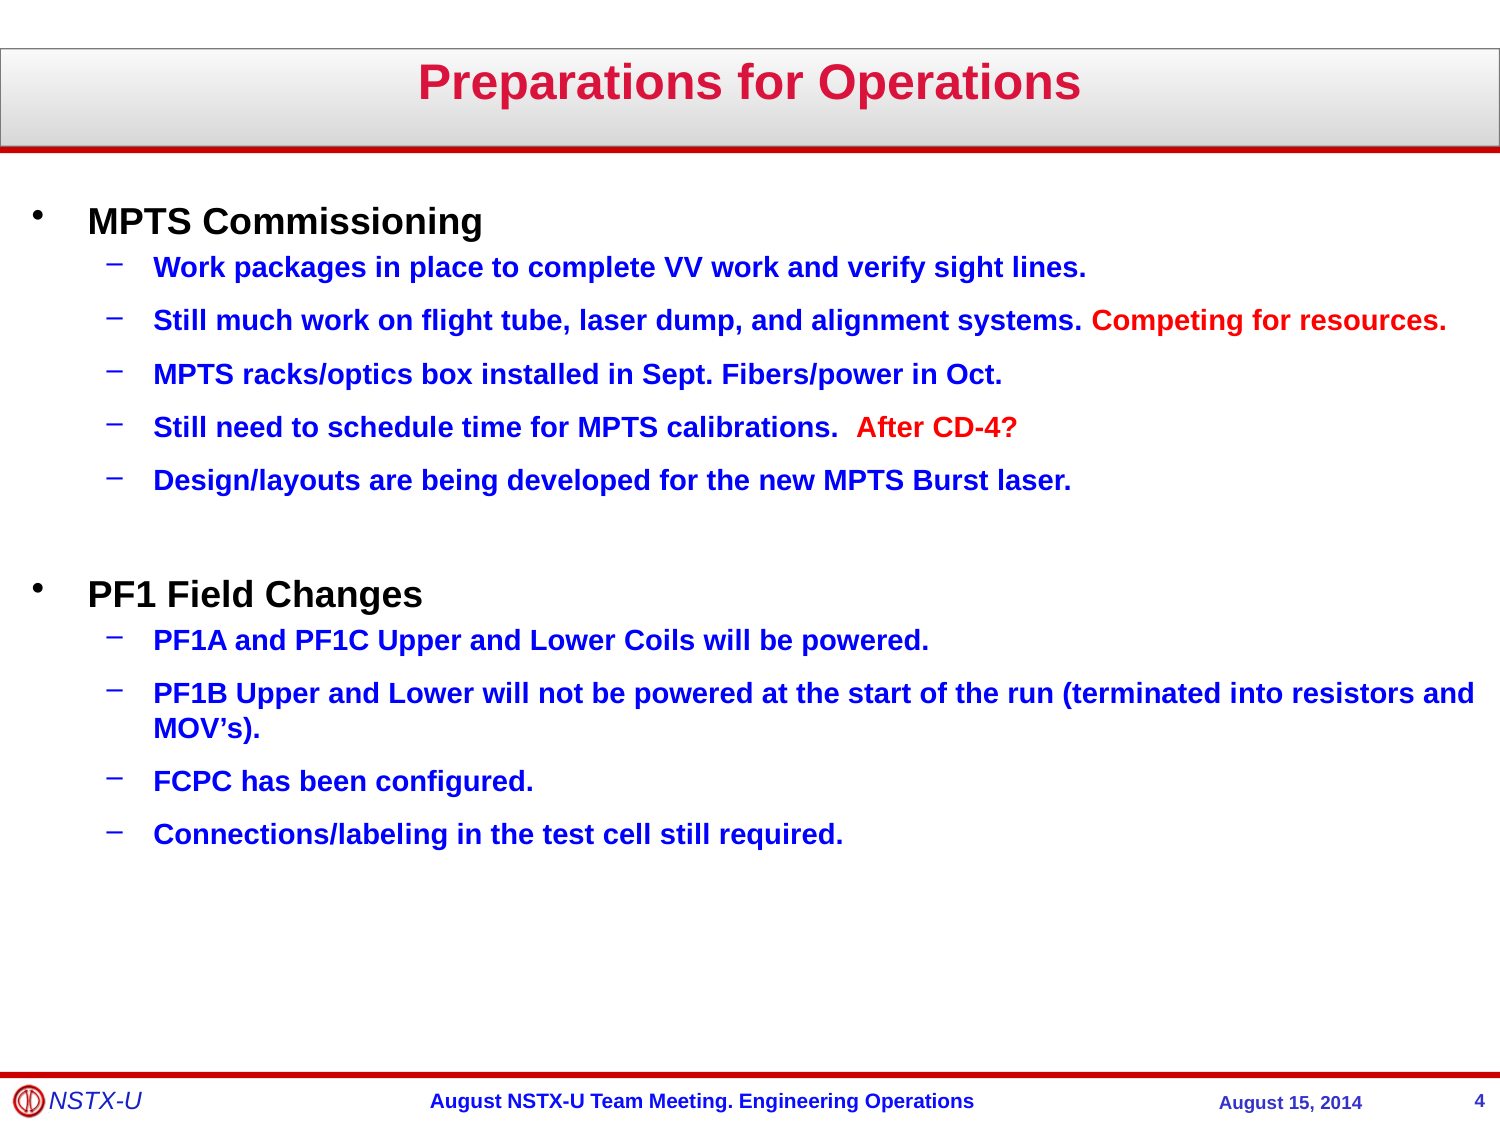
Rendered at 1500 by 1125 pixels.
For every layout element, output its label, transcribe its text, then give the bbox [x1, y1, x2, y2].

slide_number 4 [1374, 1087, 1500, 1113]
list MPTS Commissioning Work packages in place to complete VV work and verify sight lines. Still much work on flight tube, laser dump, and alignment systems. Competing for resources. MPTS racks/optics box installed in Sept. Fibers/power in Oct. Still need to schedule time for MPTS calibrations. After CD-4? Design/layouts are being developed for the new MPTS Burst laser. PF1 Field Changes PF1A and PF1C Upper and Lower Coils will be powered. PF1B Upper and Lower will not be powered at the start of the run (terminated into resistors and MOV’s). FCPC has been configured. Connections/labeling in the test cell still required. [16, 189, 1500, 1003]
text_box Preparations for Operations [0, 48, 1500, 147]
picture [12, 1083, 138, 1121]
